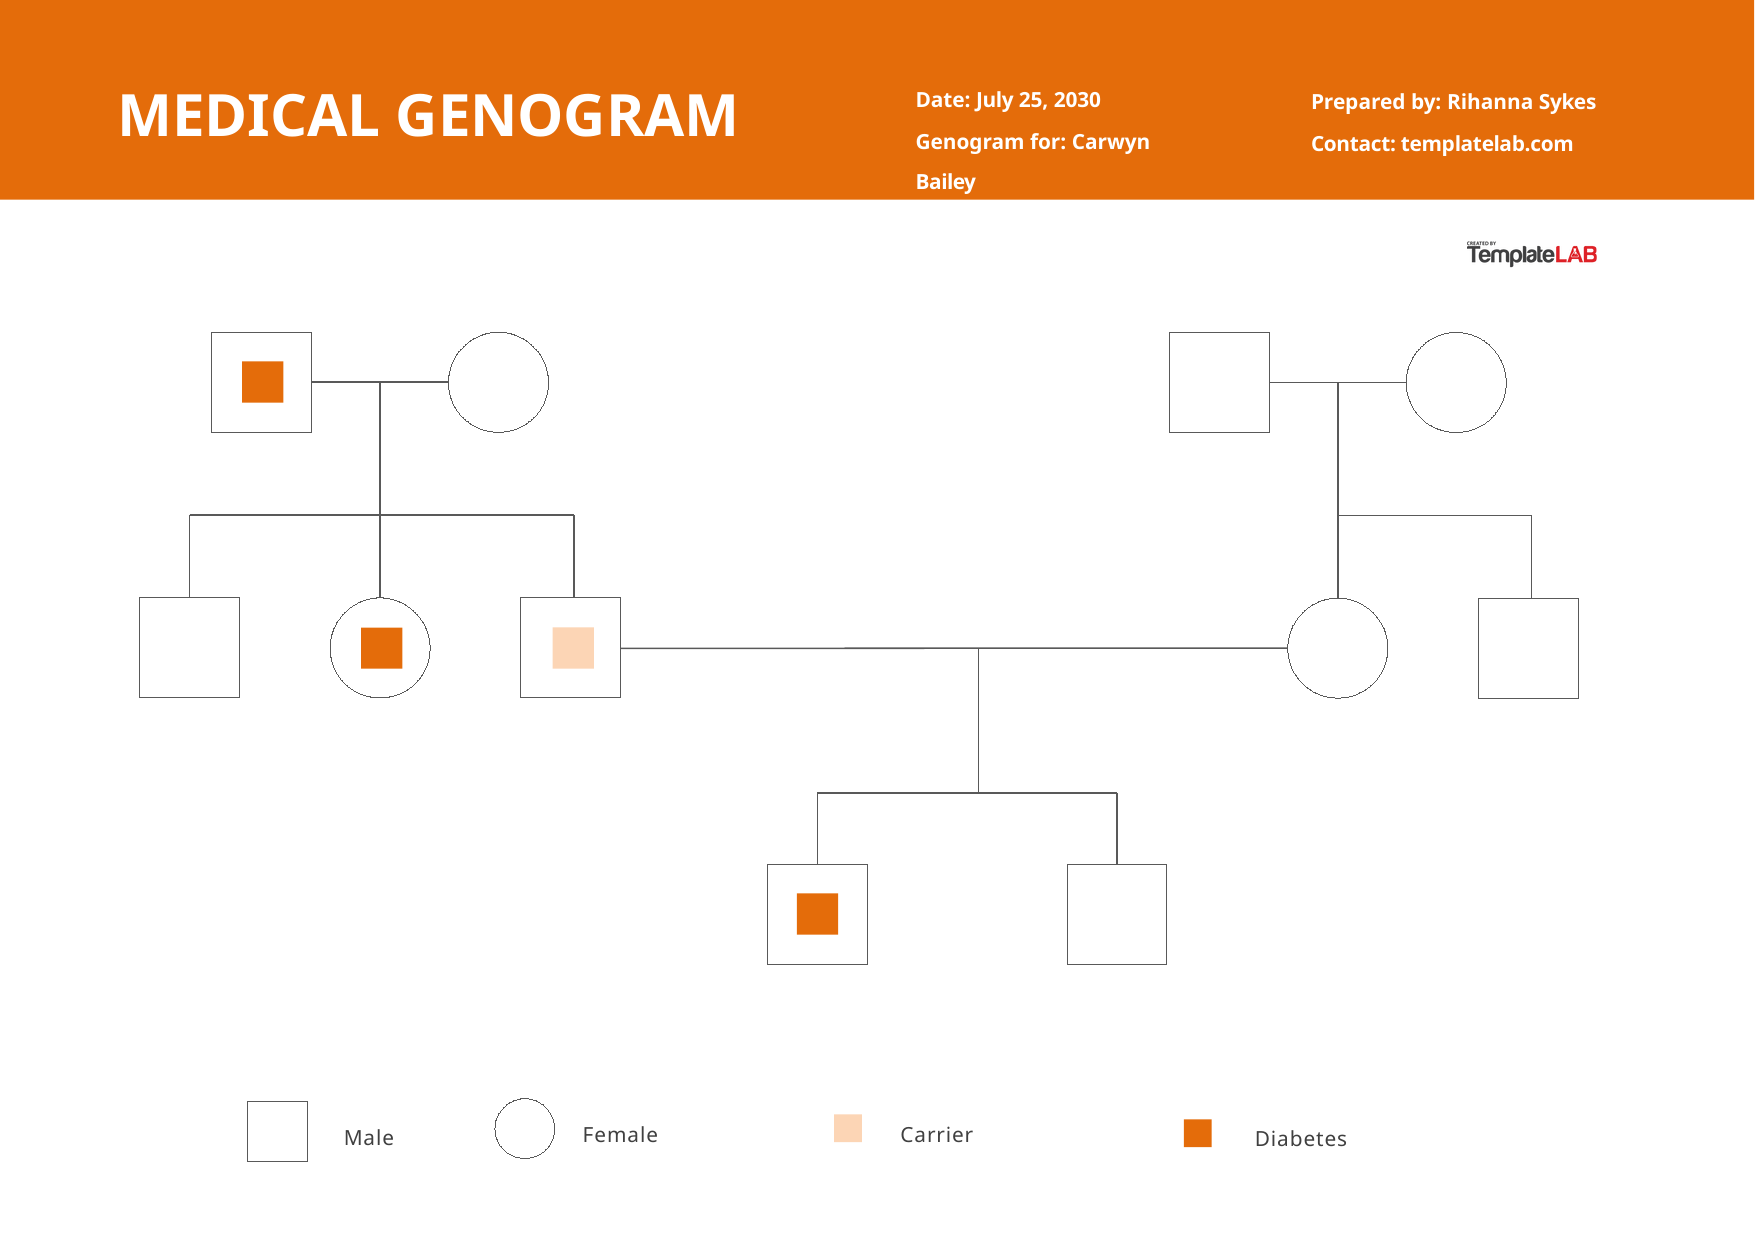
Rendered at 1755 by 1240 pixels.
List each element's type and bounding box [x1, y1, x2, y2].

text_box [0, 0, 1755, 1162]
